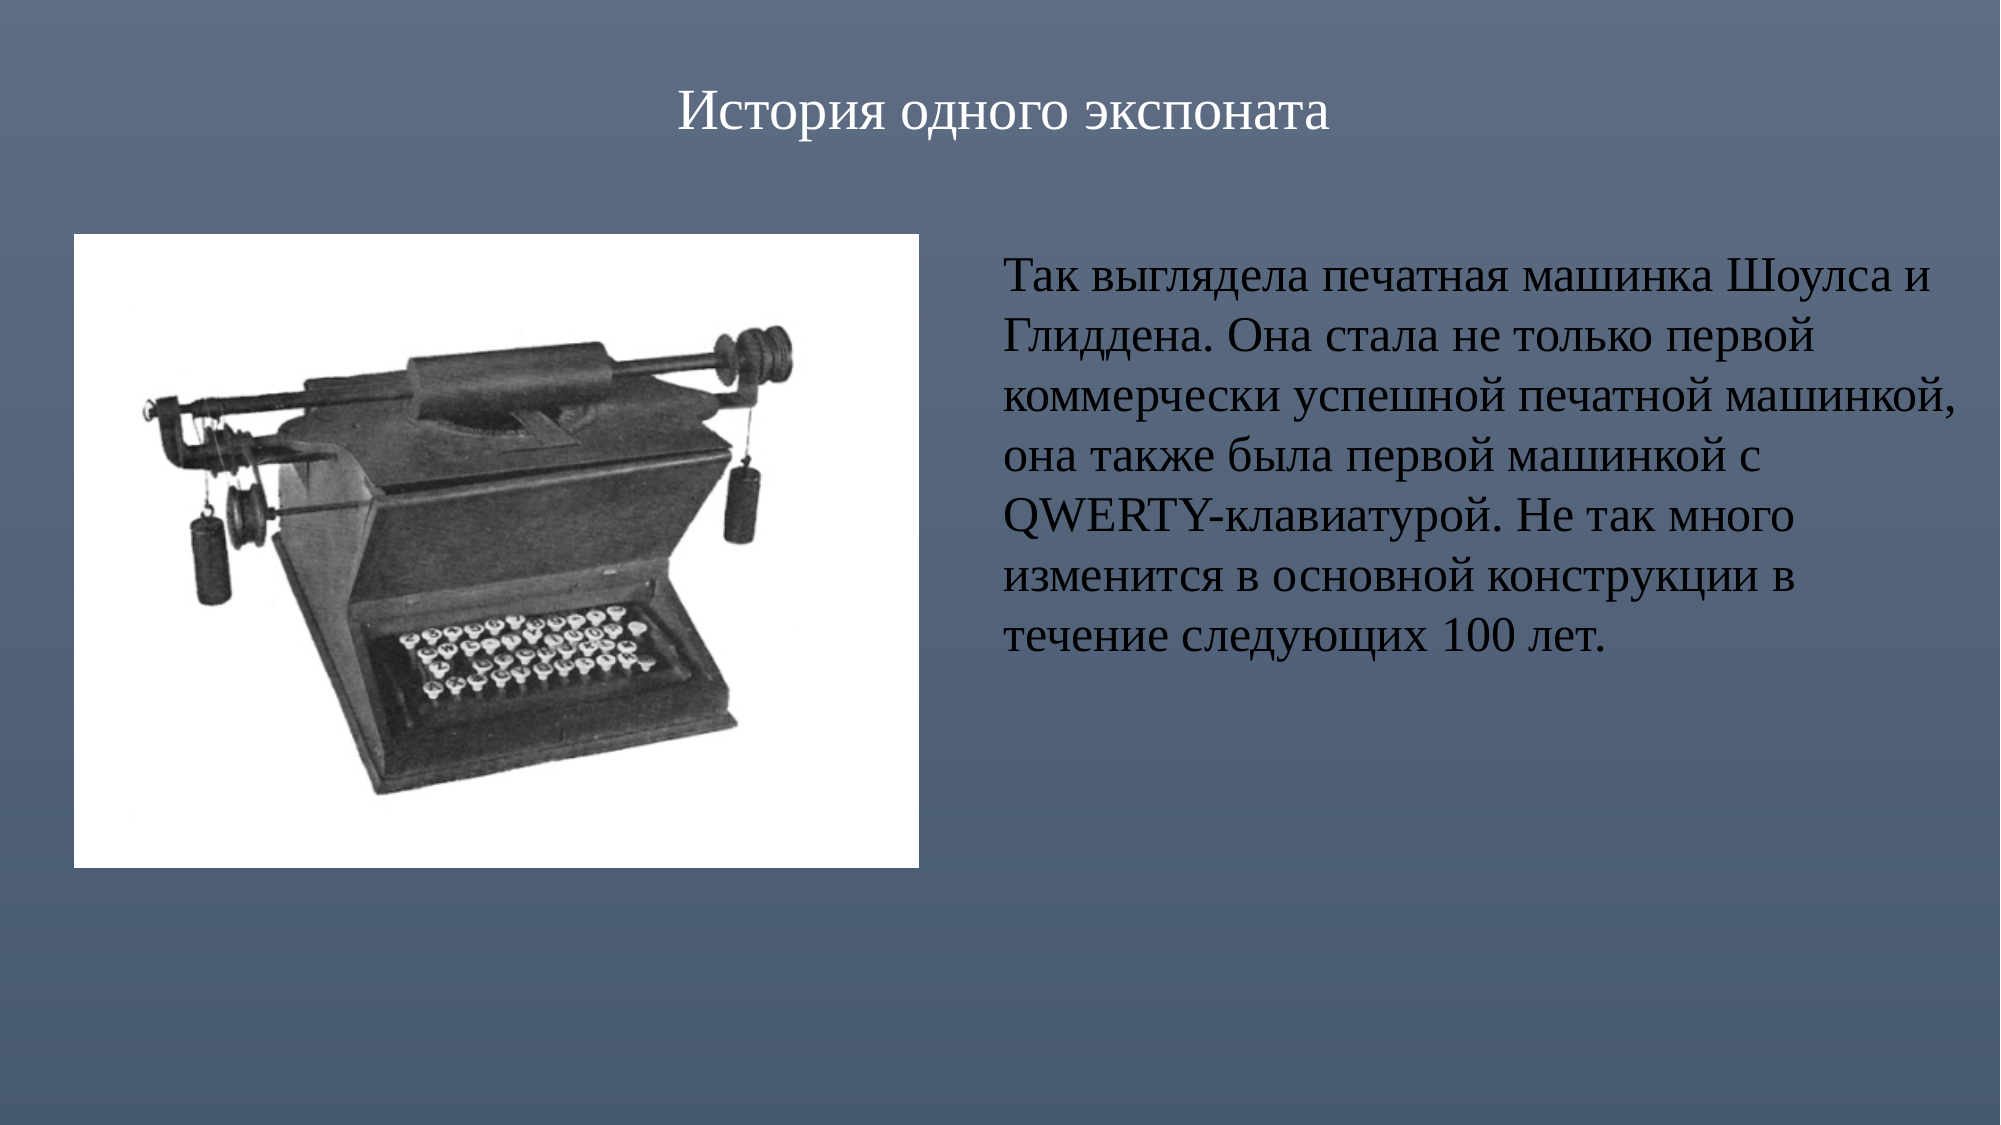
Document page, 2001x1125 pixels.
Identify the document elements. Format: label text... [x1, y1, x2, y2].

text_box История одного экспоната [662, 63, 1345, 149]
text_box Так выглядела печатная машинка Шоулса и Глиддена. Она стала не только первой коммерчески успешной печатной машинкой, она также была первой машинкой с QWERTY-клавиатурой. Не так много изменится в основной конструкции в течение следующих 100 лет. [988, 234, 1989, 669]
picture [74, 234, 919, 868]
